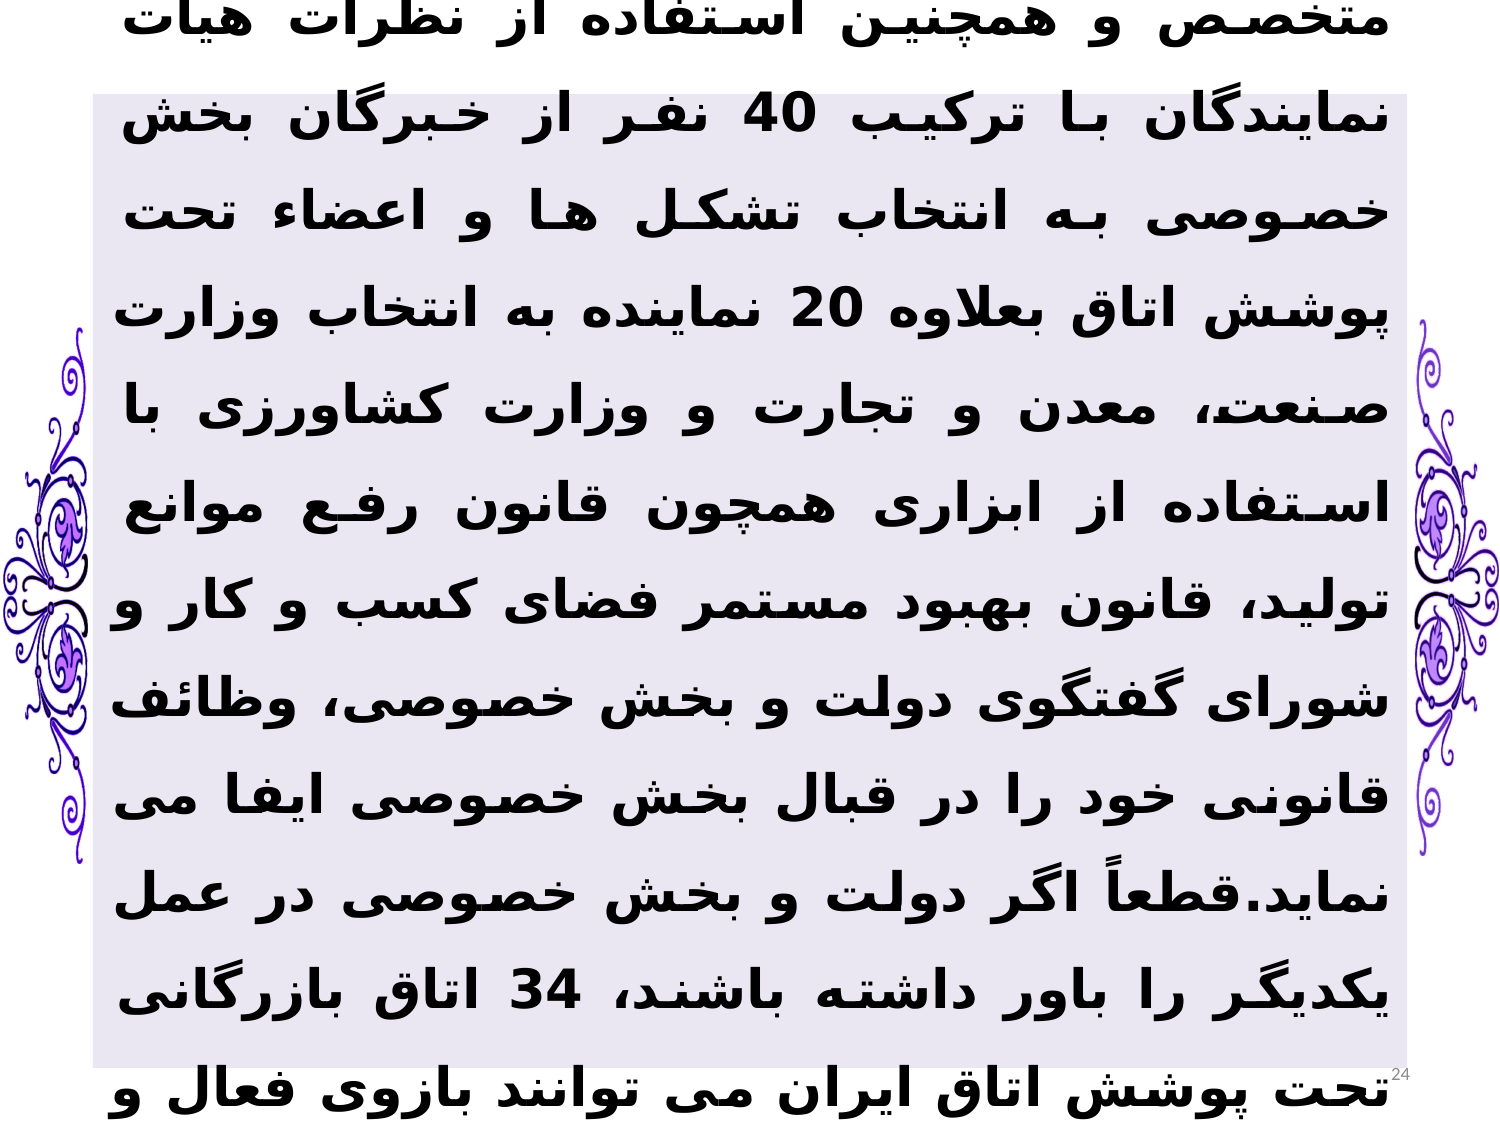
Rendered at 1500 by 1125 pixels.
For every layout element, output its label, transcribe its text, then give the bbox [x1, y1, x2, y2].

picture [1188, 545, 1500, 630]
picture [0, 553, 314, 638]
title اتاق بازرگانی تهران با در اختیار داشتن نیروهای متخصص و همچنین استفاده از نظرات هیأت نمایندگان با ترکیب 40 نفر از خبرگان بخش خصوصی به انتخاب تشکل ها و اعضاء تحت پوشش اتاق بعلاوه 20 نماینده به انتخاب وزارت صنعت، معدن و تجارت و وزارت کشاورزی با استفاده از ابزاری همچون قانون رفع موانع تولید، قانون بهبود مستمر فضای کسب و کار و شورای گفتگوی دولت و بخش خصوصی، وظائف قانونی خود را در قبال بخش خصوصی ایفا می نماید.قطعاً اگر دولت و بخش خصوصی در عمل یکدیگر را باور داشته باشند، 34 اتاق بازرگانی تحت پوشش اتاق ایران می توانند بازوی فعال و قدرتمند و مجرب و متخصص در تصمیمات دولت بویژه بخش اقتصادی باشند. [92, 94, 1408, 1068]
slide_number 24 [1074, 1042, 1425, 1103]
